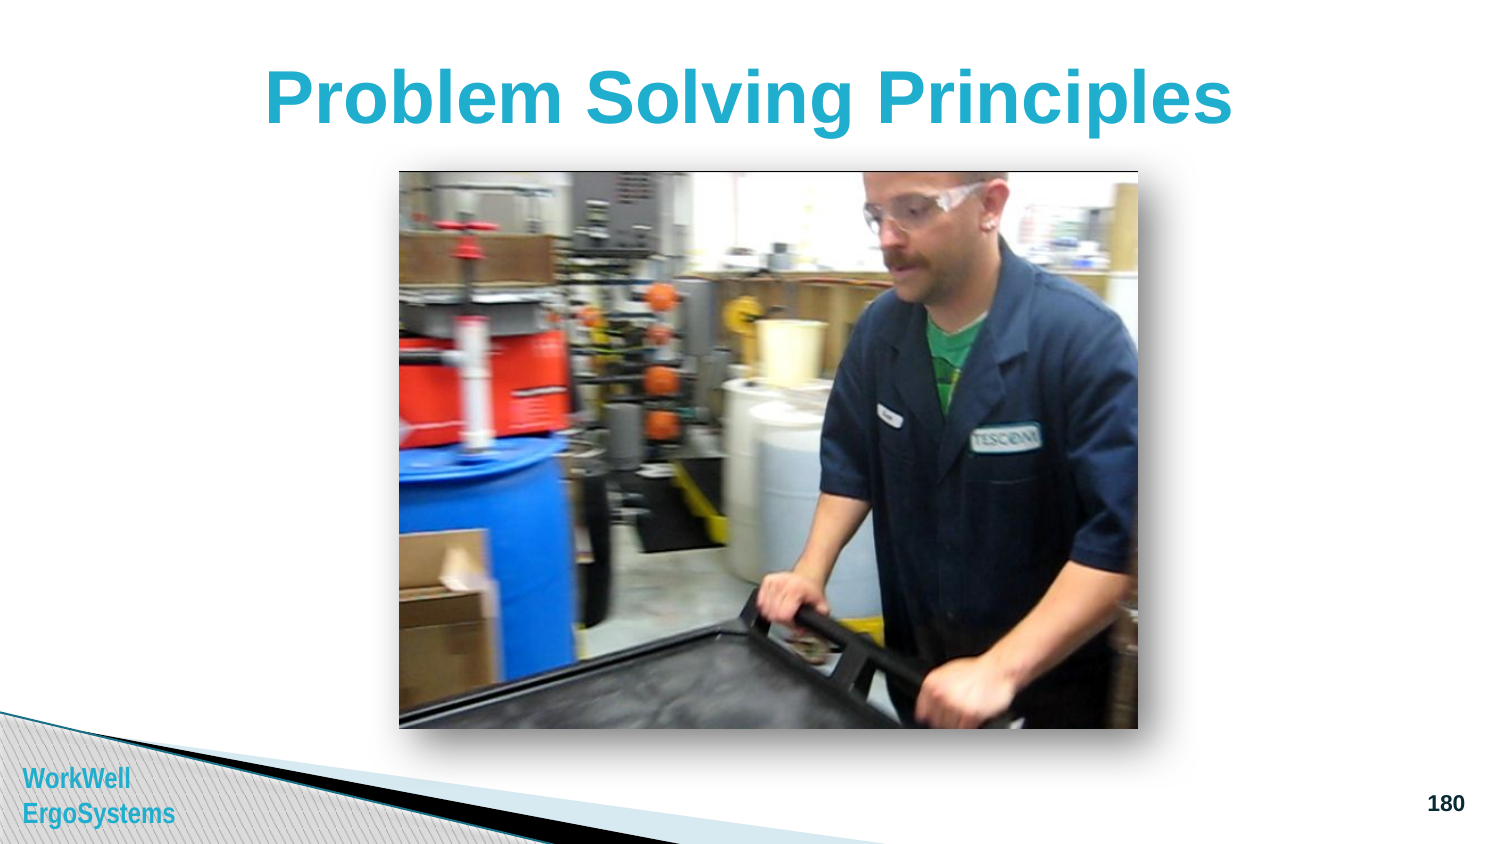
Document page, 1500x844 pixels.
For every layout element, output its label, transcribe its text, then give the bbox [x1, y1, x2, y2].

picture [399, 171, 1138, 729]
slide_number 180 [1374, 778, 1481, 824]
title Problem Solving Principles [0, 46, 1500, 141]
